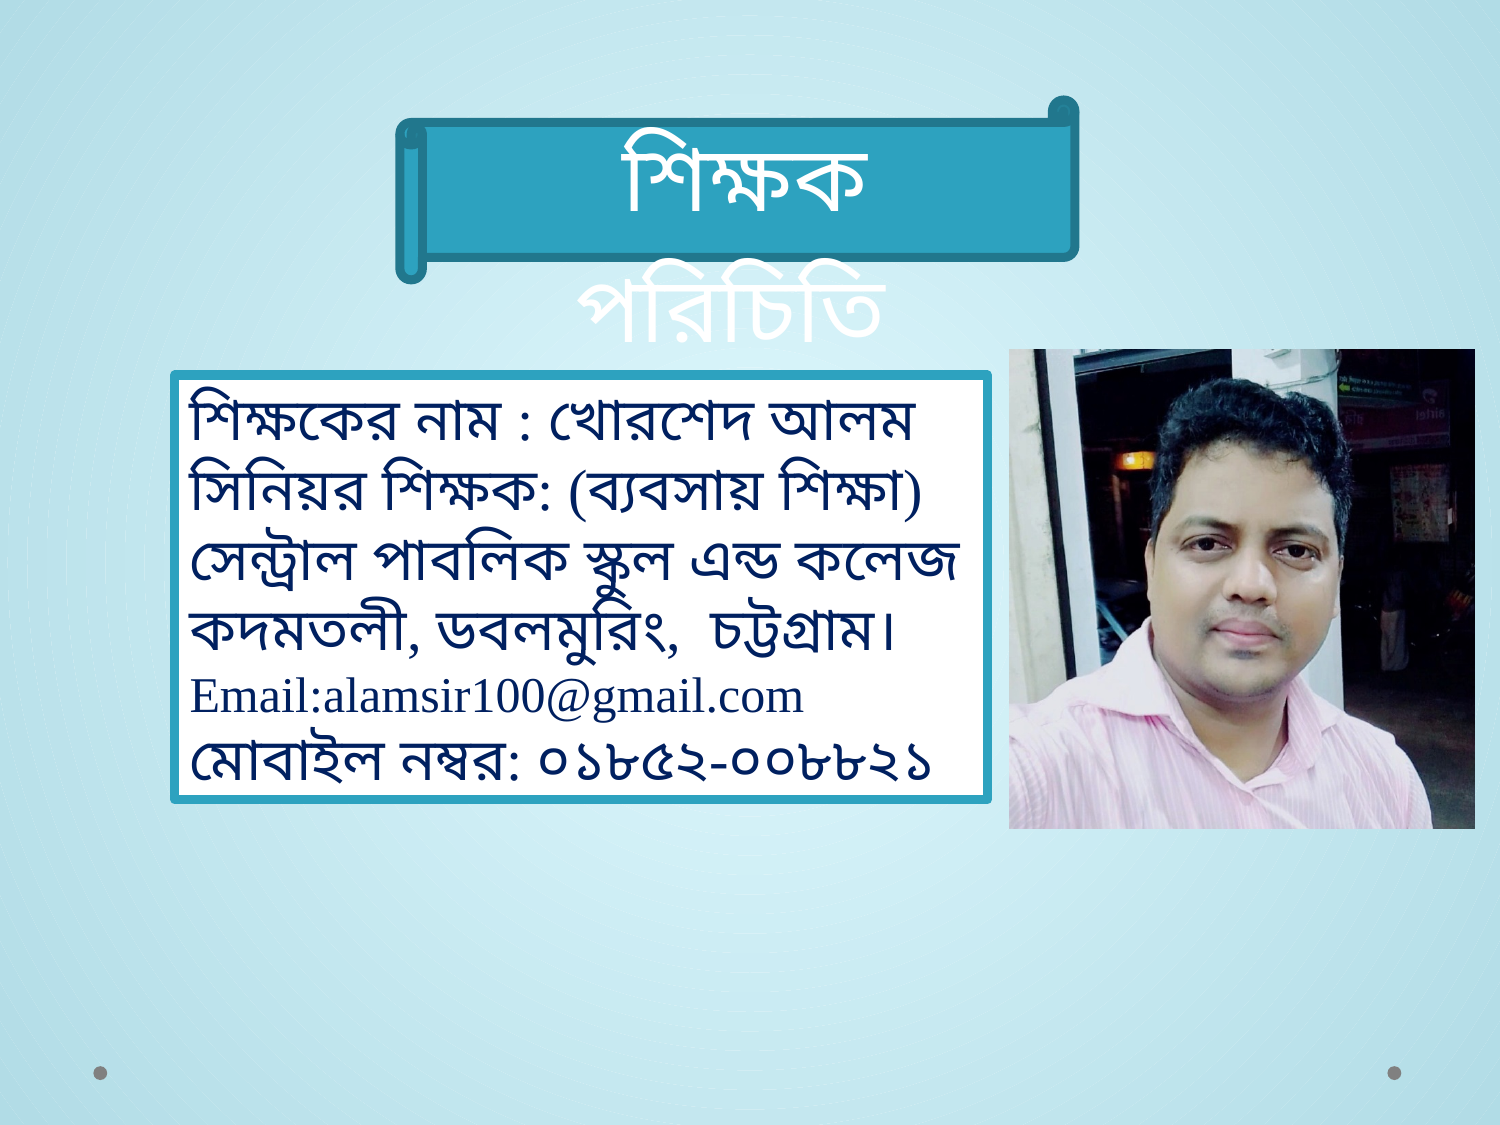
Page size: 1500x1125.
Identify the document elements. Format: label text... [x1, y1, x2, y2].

picture [1008, 349, 1476, 829]
text_box শিক্ষকের নাম : খোরশেদ আলম সিনিয়র শিক্ষক: (ব্যবসায় শিক্ষা) সেন্ট্রাল পাবলিক স্কুল এন্ড কলেজ কদমতলী, ডবলমুরিং, চট্টগ্রাম। Email:alamsir100@gmail.com মোবাইল নম্বর: ০১৮৫২-০০৮৮২১ [170, 370, 992, 804]
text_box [399, 99, 1076, 281]
